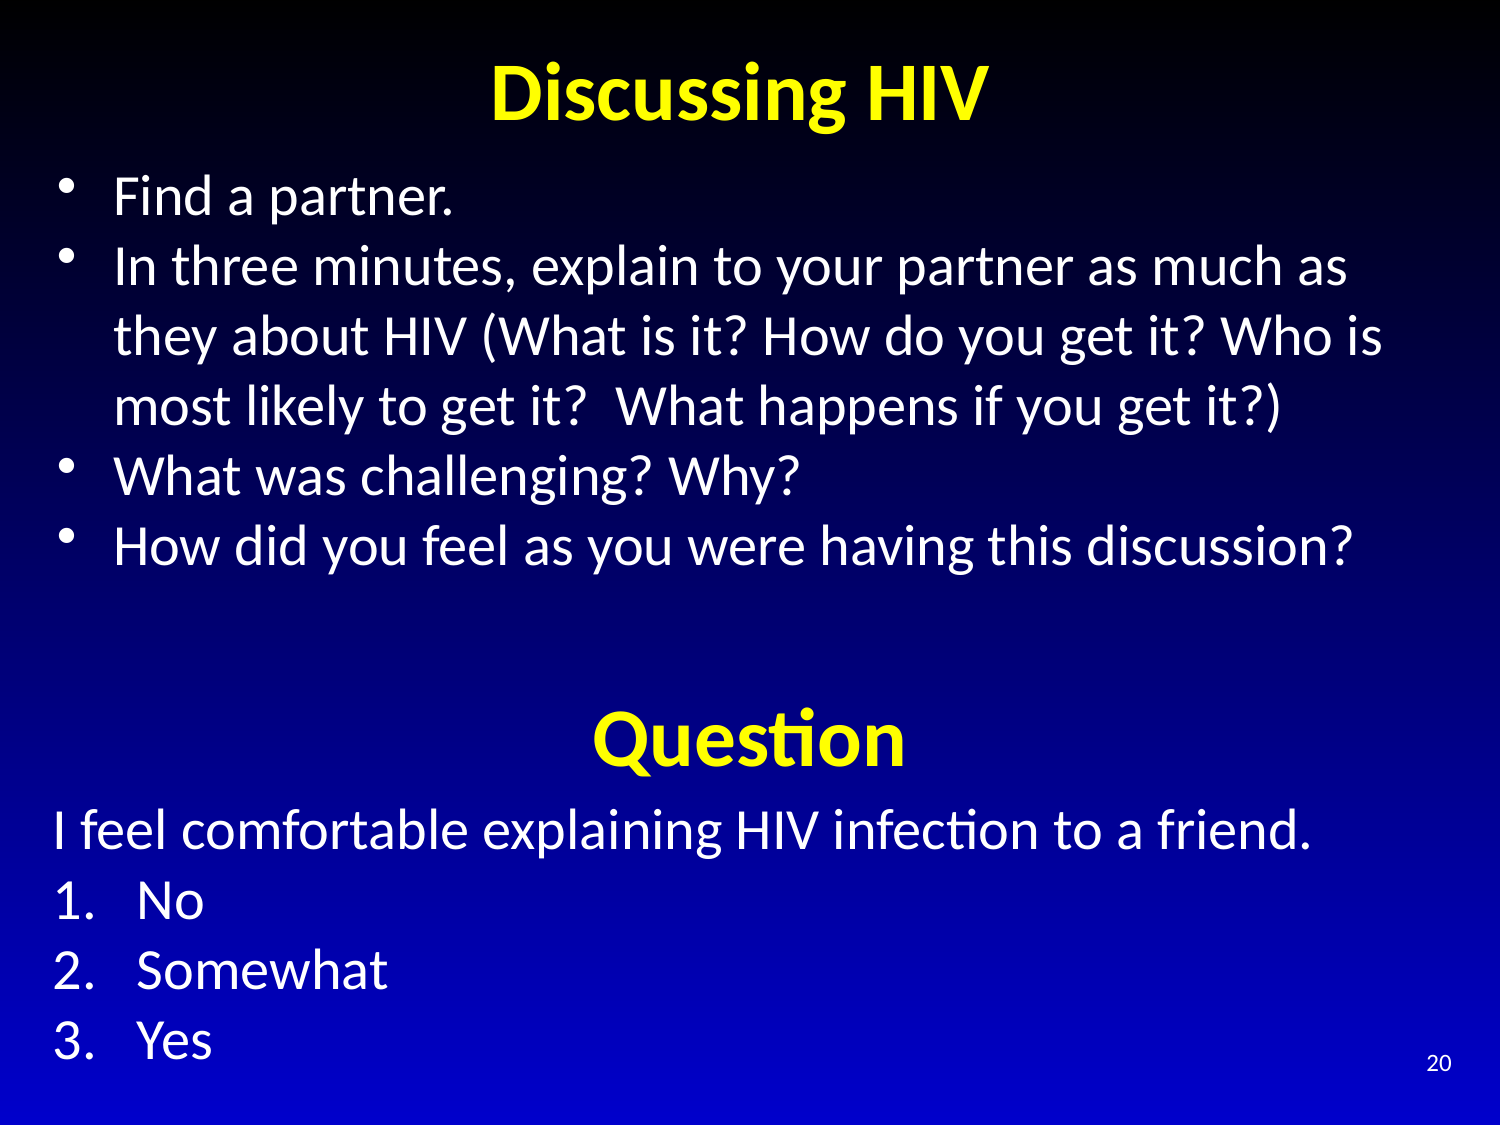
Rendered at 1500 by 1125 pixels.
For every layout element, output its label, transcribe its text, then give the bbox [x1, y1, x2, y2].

slide_number 20 [1400, 1030, 1467, 1092]
list I feel comfortable explaining HIV infection to a friend. No Somewhat Yes [37, 783, 1463, 1125]
text_box Question [37, 670, 1463, 783]
title Discussing HIV [37, 24, 1463, 150]
text_box Find a partner. In three minutes, explain to your partner as much as they about HIV (What is it? How do you get it? Who is most likely to get it? What happens if you get it?) What was challenging? Why? How did you feel as you were having this discussion? [41, 149, 1467, 544]
